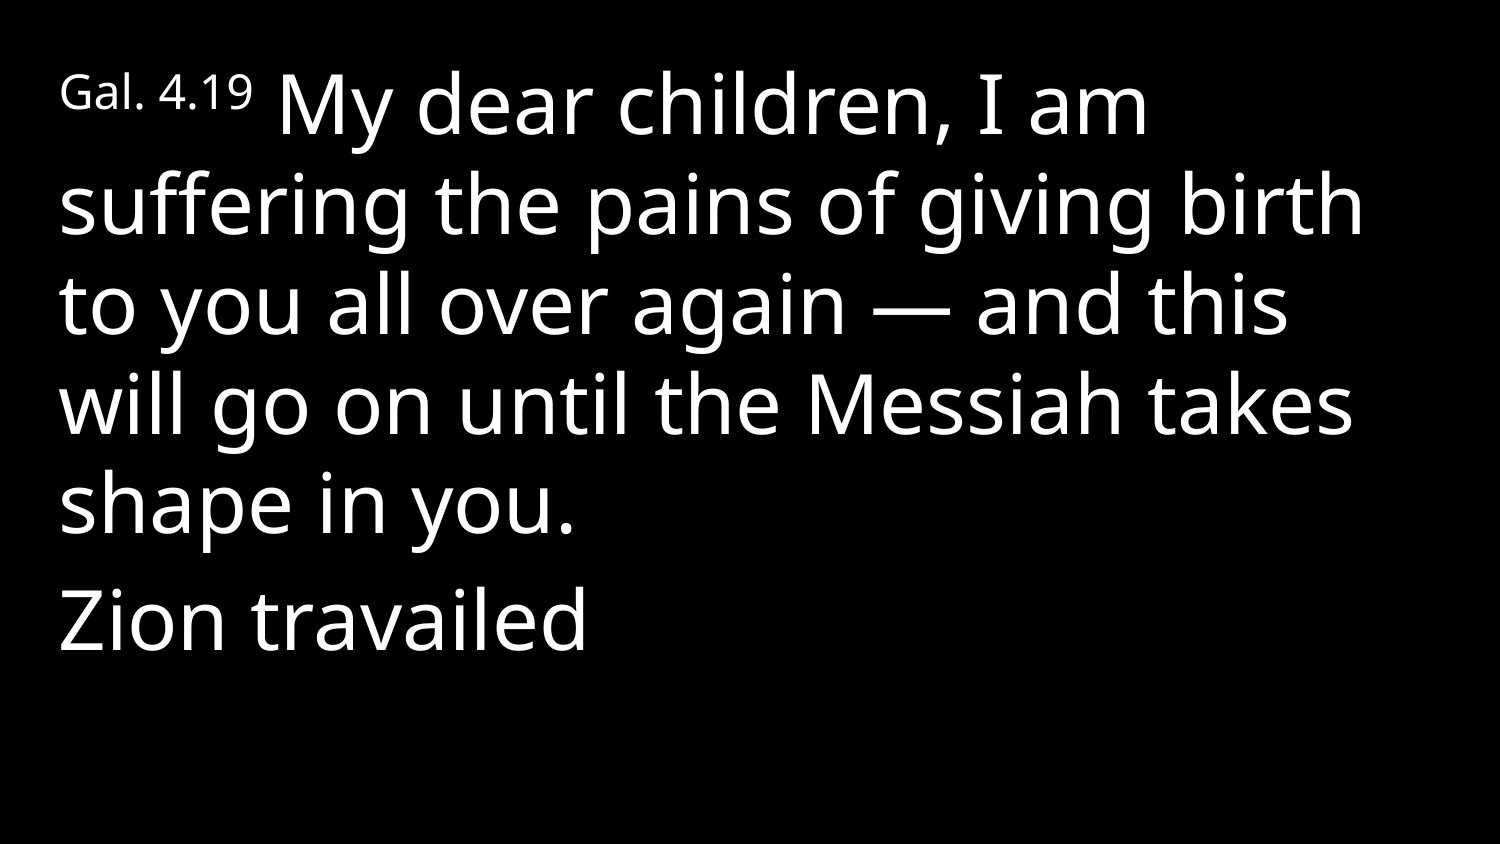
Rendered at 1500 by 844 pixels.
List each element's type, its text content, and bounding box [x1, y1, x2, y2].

list Gal. 4.19 My dear children, I am suffering the pains of giving birth to you all over again — and this will go on until the Messiah takes shape in you. Zion travailed [50, 46, 1425, 810]
